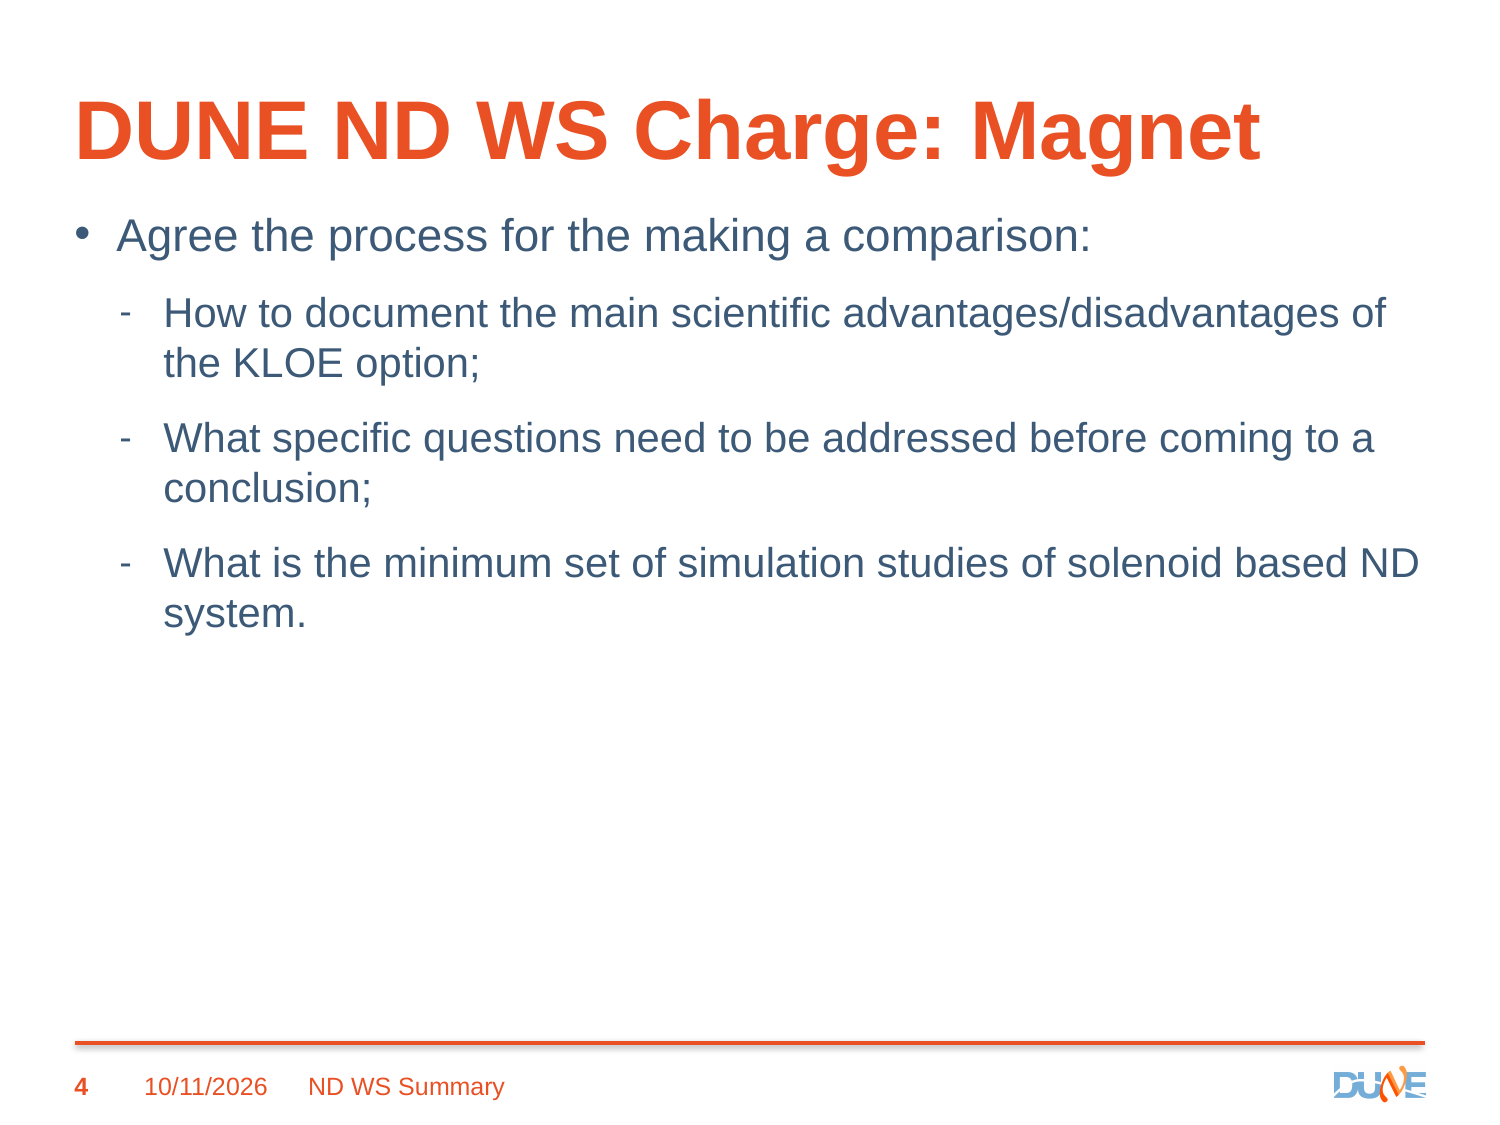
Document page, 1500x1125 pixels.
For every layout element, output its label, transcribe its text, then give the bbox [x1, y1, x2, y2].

slide_number 4 [74, 1074, 144, 1101]
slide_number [144, 1074, 308, 1101]
title DUNE ND WS Charge: Magnet [74, 75, 1425, 183]
list Agree the process for the making a comparison: How to document the main scientific advantages/disadvantages of the KLOE option; What specific questions need to be addressed before coming to a conclusion; What is the minimum set of simulation studies of solenoid based ND system. [74, 198, 1425, 1030]
footer ND WS Summary [308, 1074, 1022, 1101]
picture [1333, 1064, 1427, 1104]
